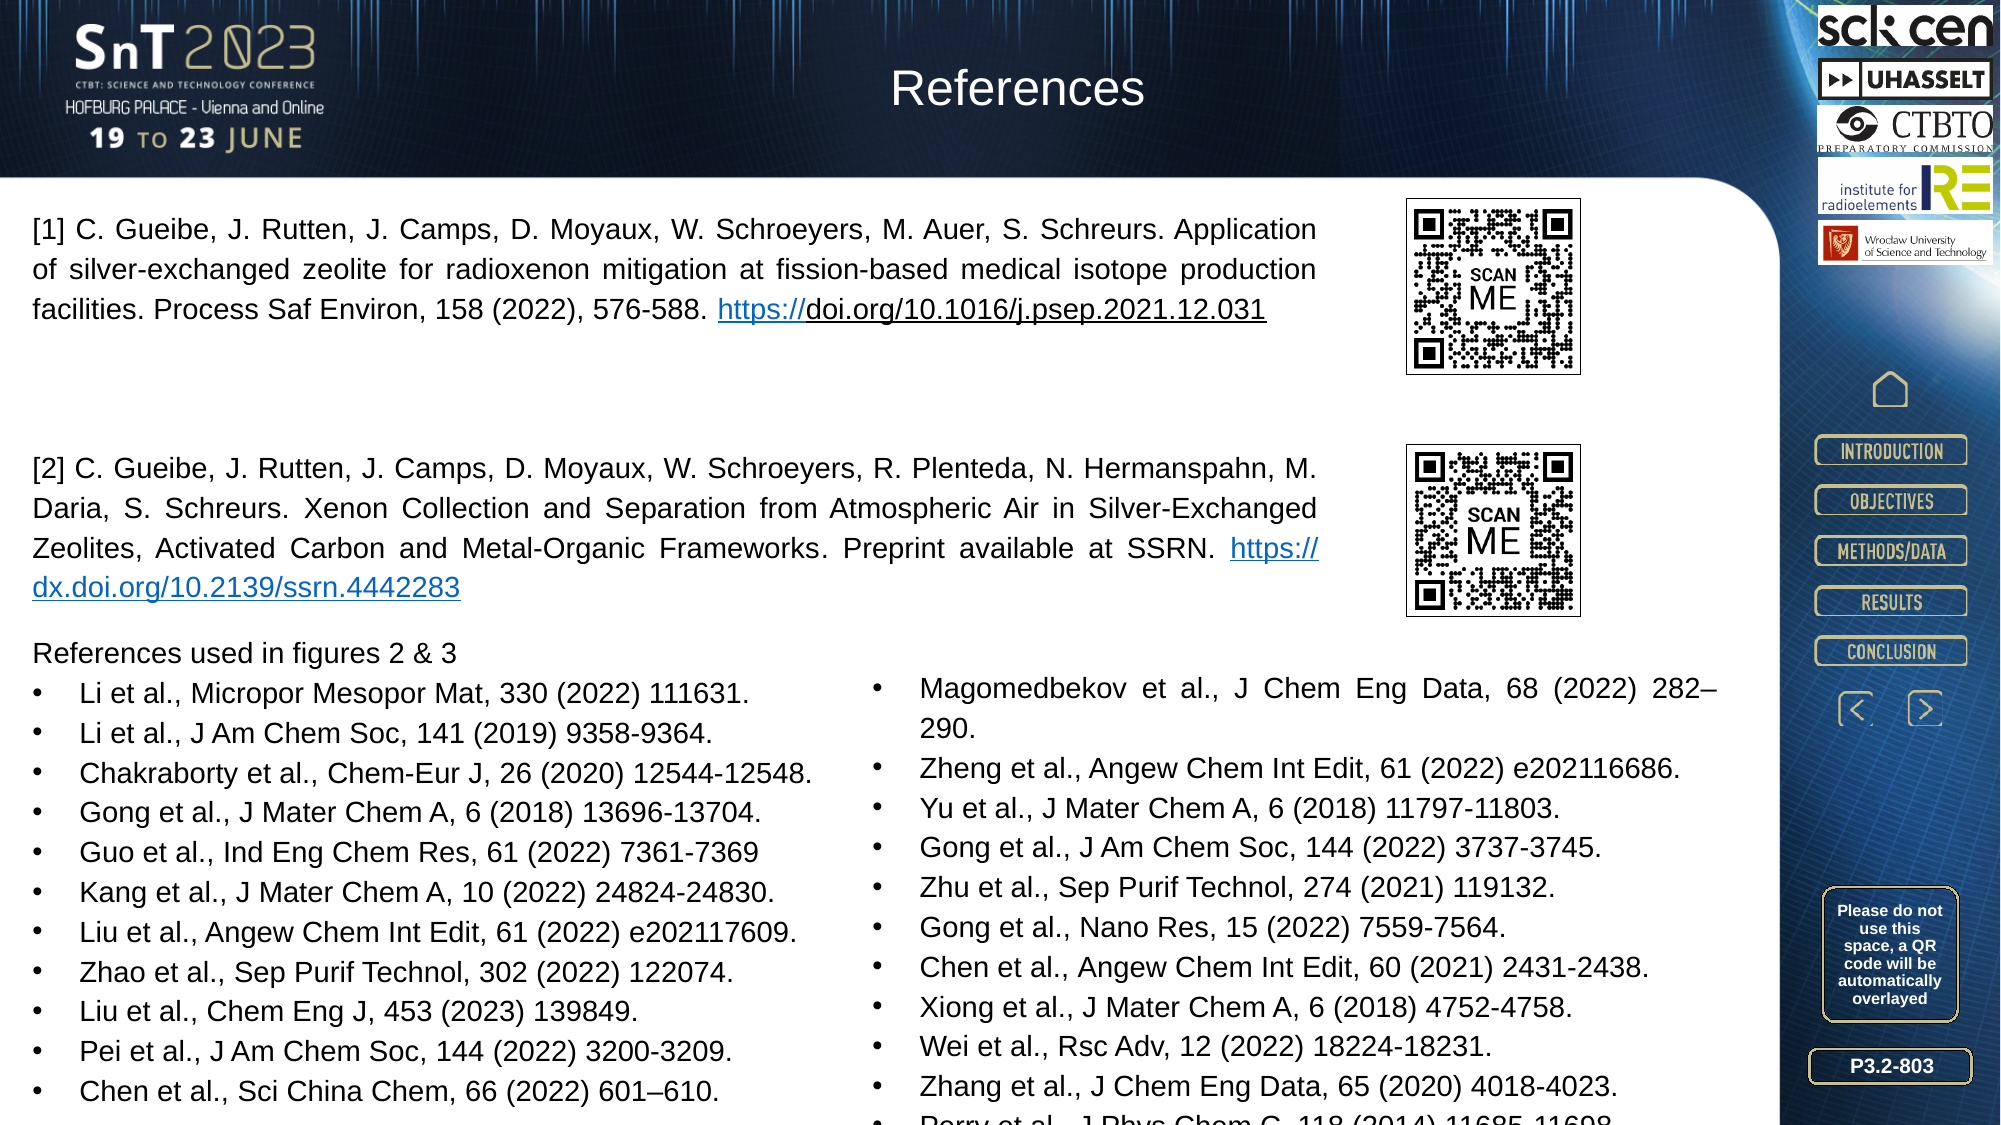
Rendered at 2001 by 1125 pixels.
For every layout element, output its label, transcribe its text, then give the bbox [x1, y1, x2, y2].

text_box Please do not use this space, a QR code will be automatically overlayed [1821, 894, 1959, 1017]
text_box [1818, 5, 1993, 265]
text_box P3.2-803 [1824, 1047, 1960, 1086]
picture [0, 0, 2001, 1125]
text_box Magomedbekov et al., J Chem Eng Data, 68 (2022) 282–290. Zheng et al., Angew Chem Int Edit, 61 (2022) e202116686. Yu et al., J Mater Chem A, 6 (2018) 11797-11803. Gong et al., J Am Chem Soc, 144 (2022) 3737-3745. Zhu et al., Sep Purif Technol, 274 (2021) 119132. Gong et al., Nano Res, 15 (2022) 7559-7564. Chen et al., Angew Chem Int Edit, 60 (2021) 2431-2438. Xiong et al., J Mater Chem A, 6 (2018) 4752-4758. Wei et al., Rsc Adv, 12 (2022) 18224-18231. Zhang et al., J Chem Eng Data, 65 (2020) 4018-4023. Perry et al., J Phys Chem C, 118 (2014) 11685-11698. [857, 622, 1733, 1125]
text_box [1] C. Gueibe, J. Rutten, J. Camps, D. Moyaux, W. Schroeyers, M. Auer, S. Schreurs. Application of silver-exchanged zeolite for radioxenon mitigation at fission-based medical isotope production facilities. Process Saf Environ, 158 (2022), 576-588. https://doi.org/10.1016/j.psep.2021.12.031 [2] C. Gueibe, J. Rutten, J. Camps, D. Moyaux, W. Schroeyers, R. Plenteda, N. Hermanspahn, M. Daria, S. Schreurs. Xenon Collection and Separation from Atmospheric Air in Silver-Exchanged Zeolites, Activated Carbon and Metal-Organic Frameworks. Preprint available at SSRN. https://dx.doi.org/10.2139/ssrn.4442283 [17, 198, 1334, 612]
text_box References [359, 43, 1676, 136]
text_box References used in figures 2 & 3 Li et al., Micropor Mesopor Mat, 330 (2022) 111631. Li et al., J Am Chem Soc, 141 (2019) 9358-9364. Chakraborty et al., Chem-Eur J, 26 (2020) 12544-12548. Gong et al., J Mater Chem A, 6 (2018) 13696-13704. Guo et al., Ind Eng Chem Res, 61 (2022) 7361-7369 Kang et al., J Mater Chem A, 10 (2022) 24824-24830. Liu et al., Angew Chem Int Edit, 61 (2022) e202117609. Zhao et al., Sep Purif Technol, 302 (2022) 122074. Liu et al., Chem Eng J, 453 (2023) 139849. Pei et al., J Am Chem Soc, 144 (2022) 3200-3209. Chen et al., Sci China Chem, 66 (2022) 601–610. [17, 622, 836, 1115]
